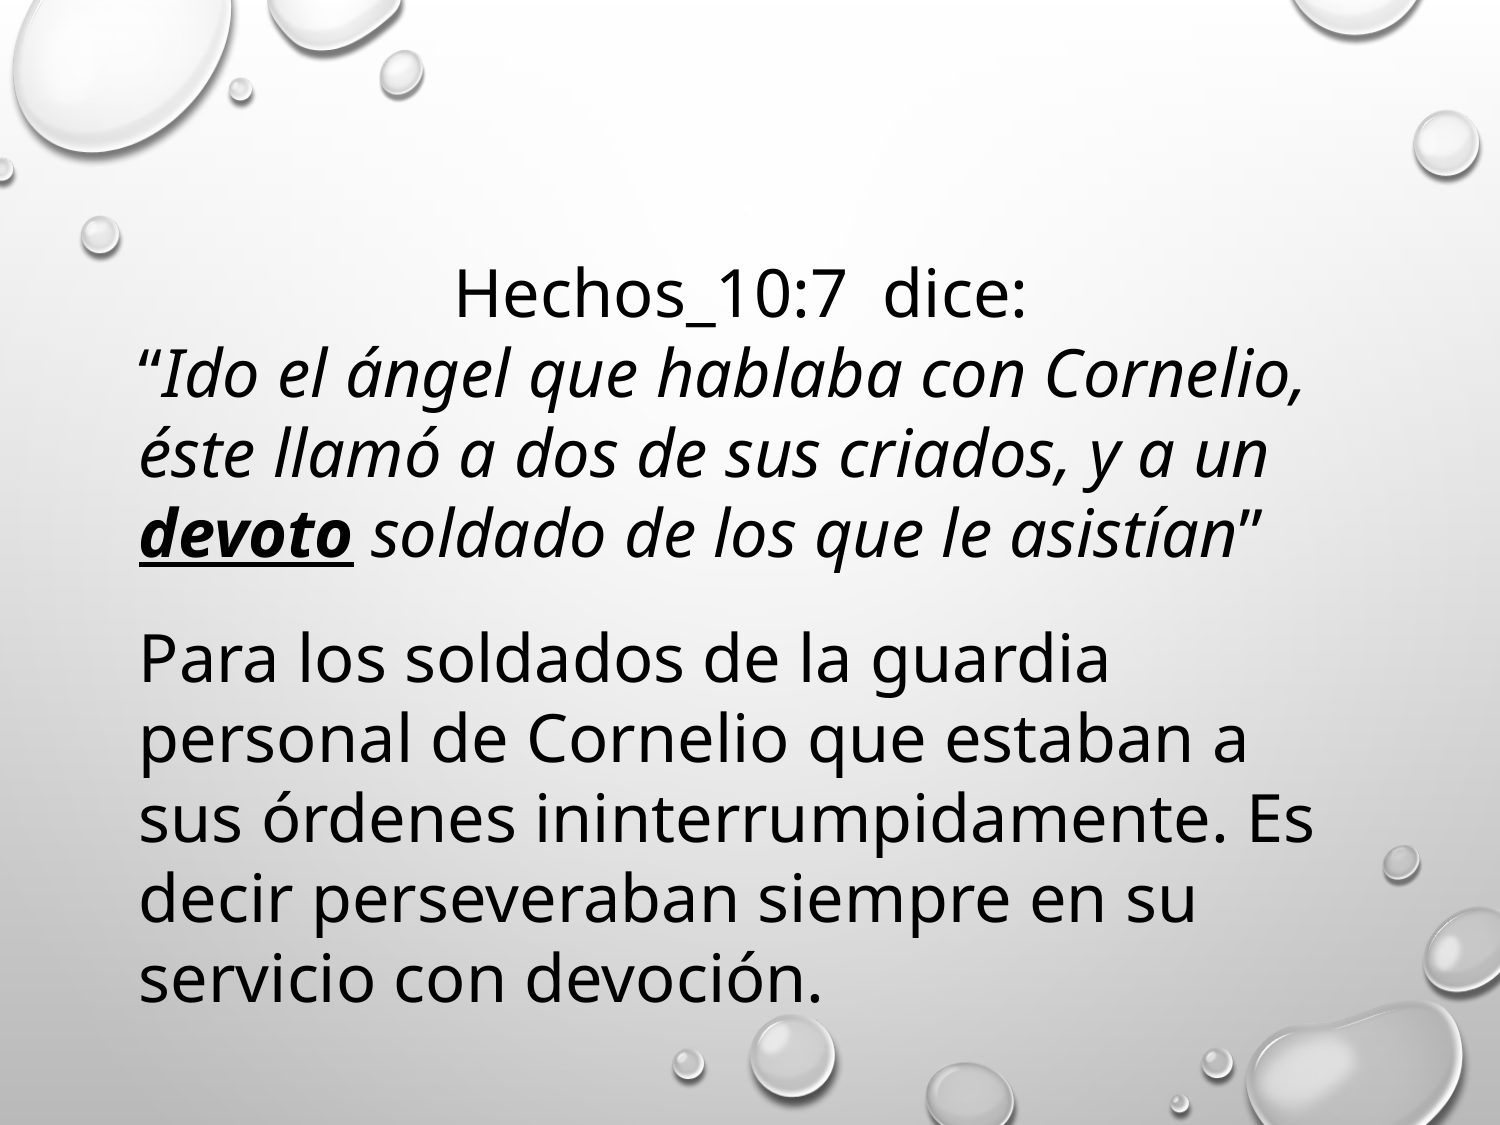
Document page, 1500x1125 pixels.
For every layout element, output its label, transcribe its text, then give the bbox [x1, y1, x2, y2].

picture [0, 0, 1500, 1125]
text_box Hechos_10:7 dice: “Ido el ángel que hablaba con Cornelio, éste llamó a dos de sus criados, y a un devoto soldado de los que le asistían” Para los soldados de la guardia personal de Cornelio que estaban a sus órdenes ininterrumpidamente. Es decir perseveraban siempre en su servicio con devoción. [123, 243, 1376, 1023]
